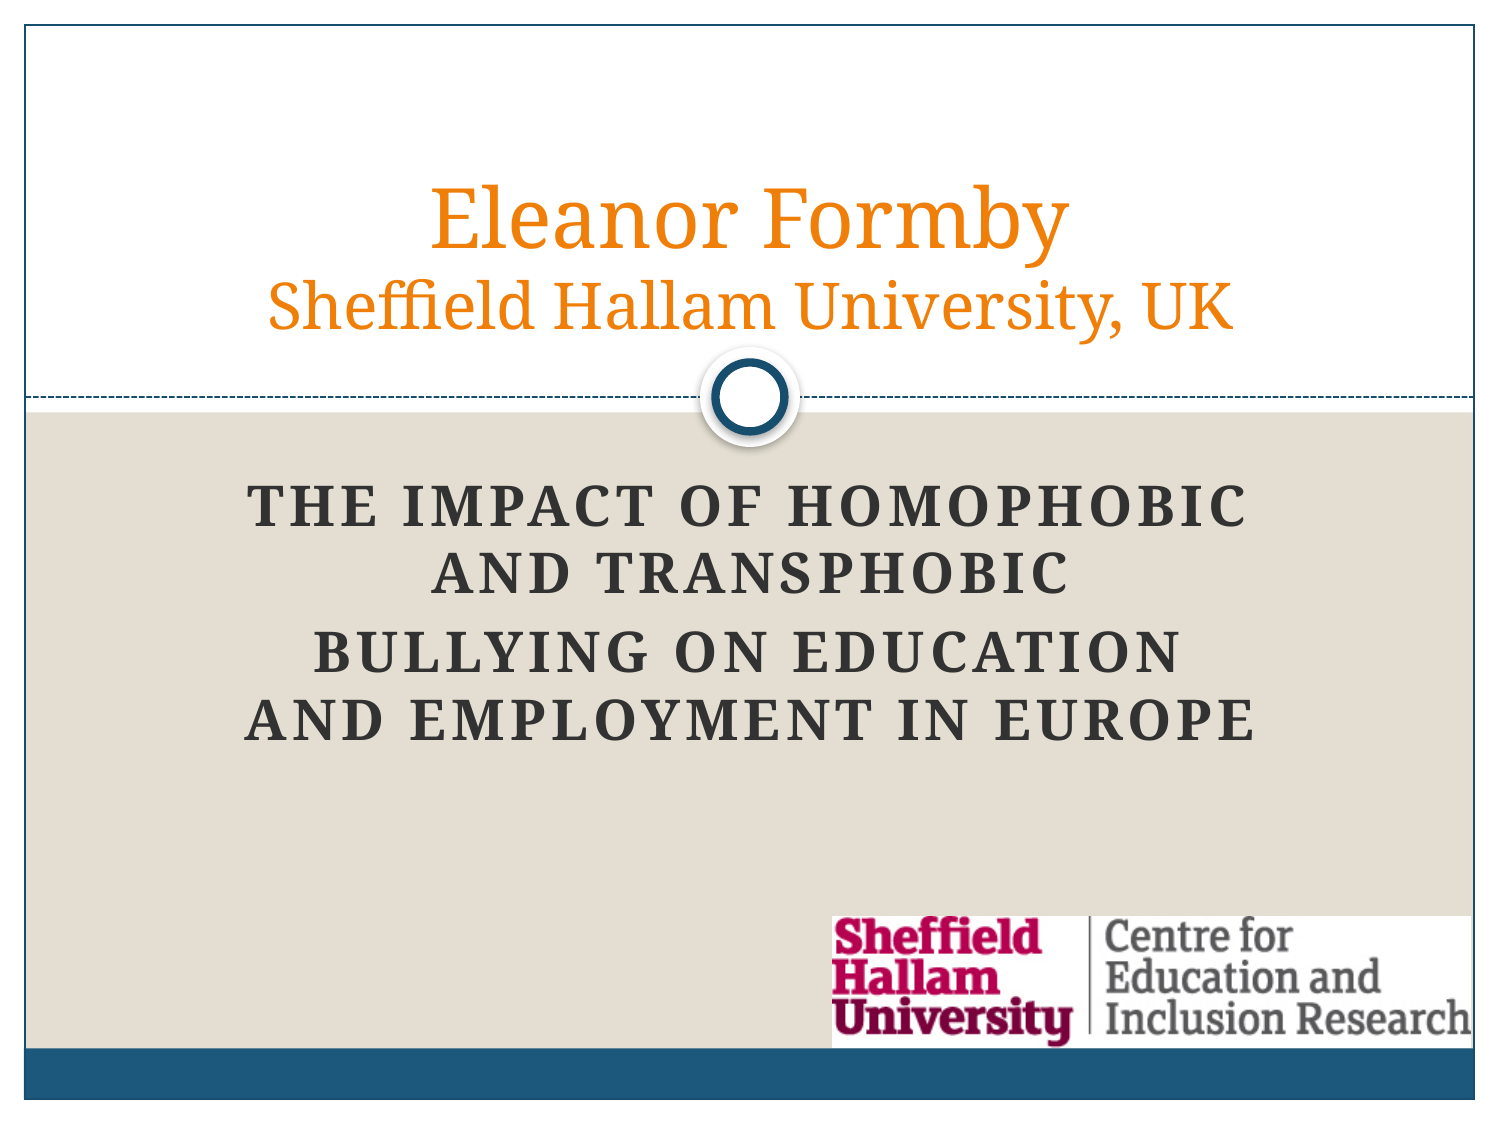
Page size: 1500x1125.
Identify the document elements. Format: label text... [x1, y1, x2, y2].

subtitle The impact of homophobic and transphobic bullying on education and employment in Europe [225, 462, 1275, 870]
picture [832, 916, 1471, 1048]
title Eleanor Formby Sheffield Hallam University, UK [112, 62, 1388, 350]
